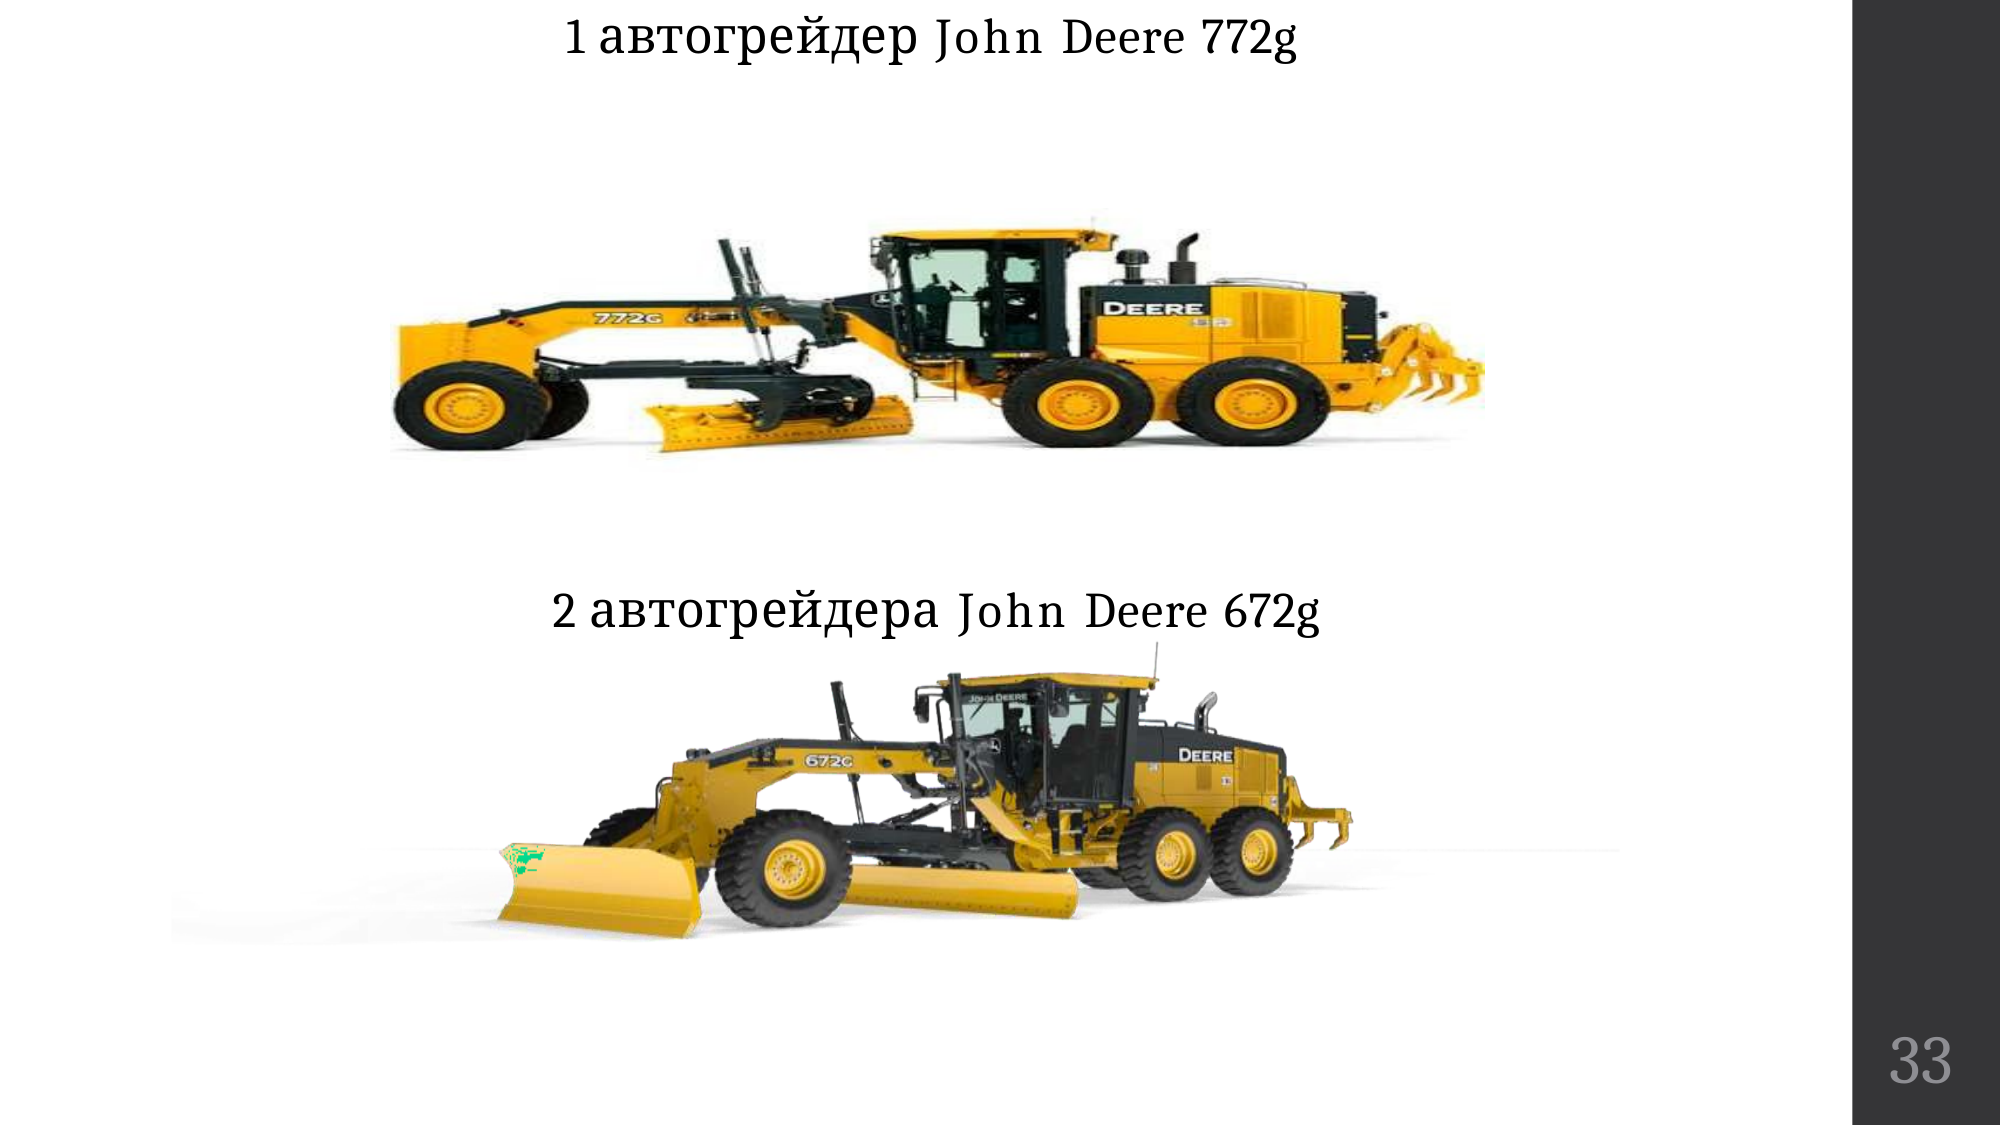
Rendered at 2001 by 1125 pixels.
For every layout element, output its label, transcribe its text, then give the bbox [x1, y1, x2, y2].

title 1 автогрейдер John Deere 772g [564, 1, 1312, 192]
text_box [115, 208, 1716, 1125]
text_box 33 [1883, 1013, 1973, 1098]
